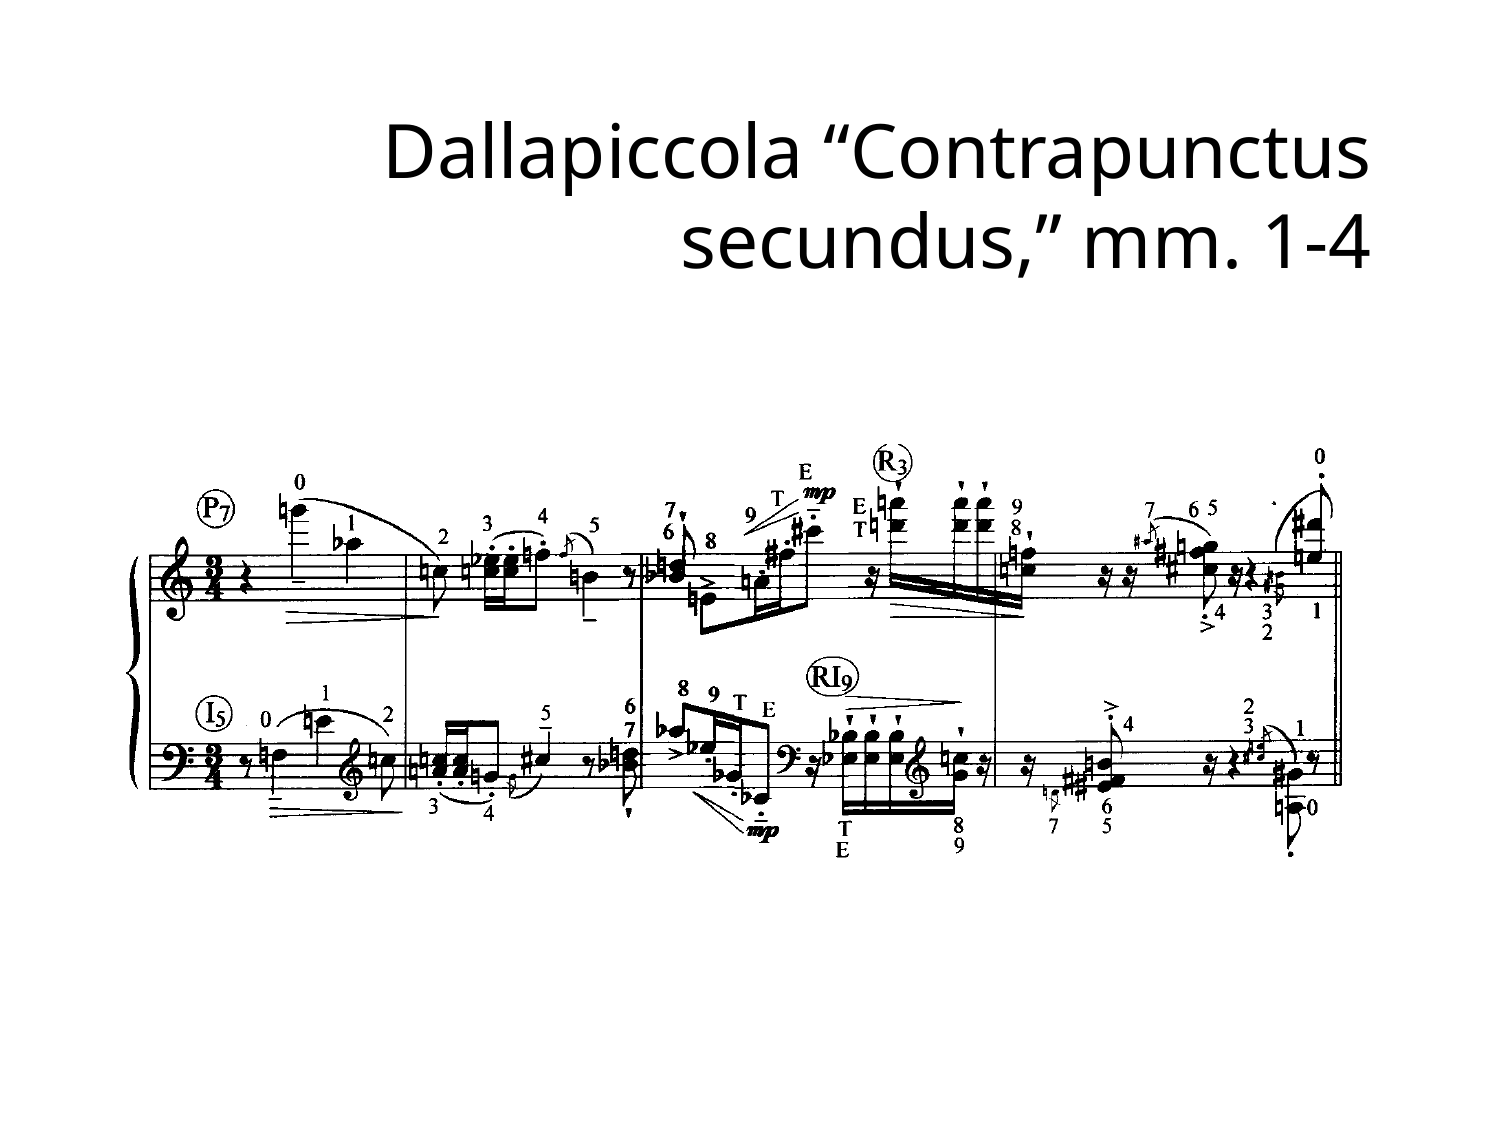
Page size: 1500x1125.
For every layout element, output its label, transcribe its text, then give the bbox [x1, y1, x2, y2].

title Dallapiccola “Contrapunctus secundus,” mm. 1-4 [111, 61, 1388, 326]
picture [112, 444, 1388, 880]
